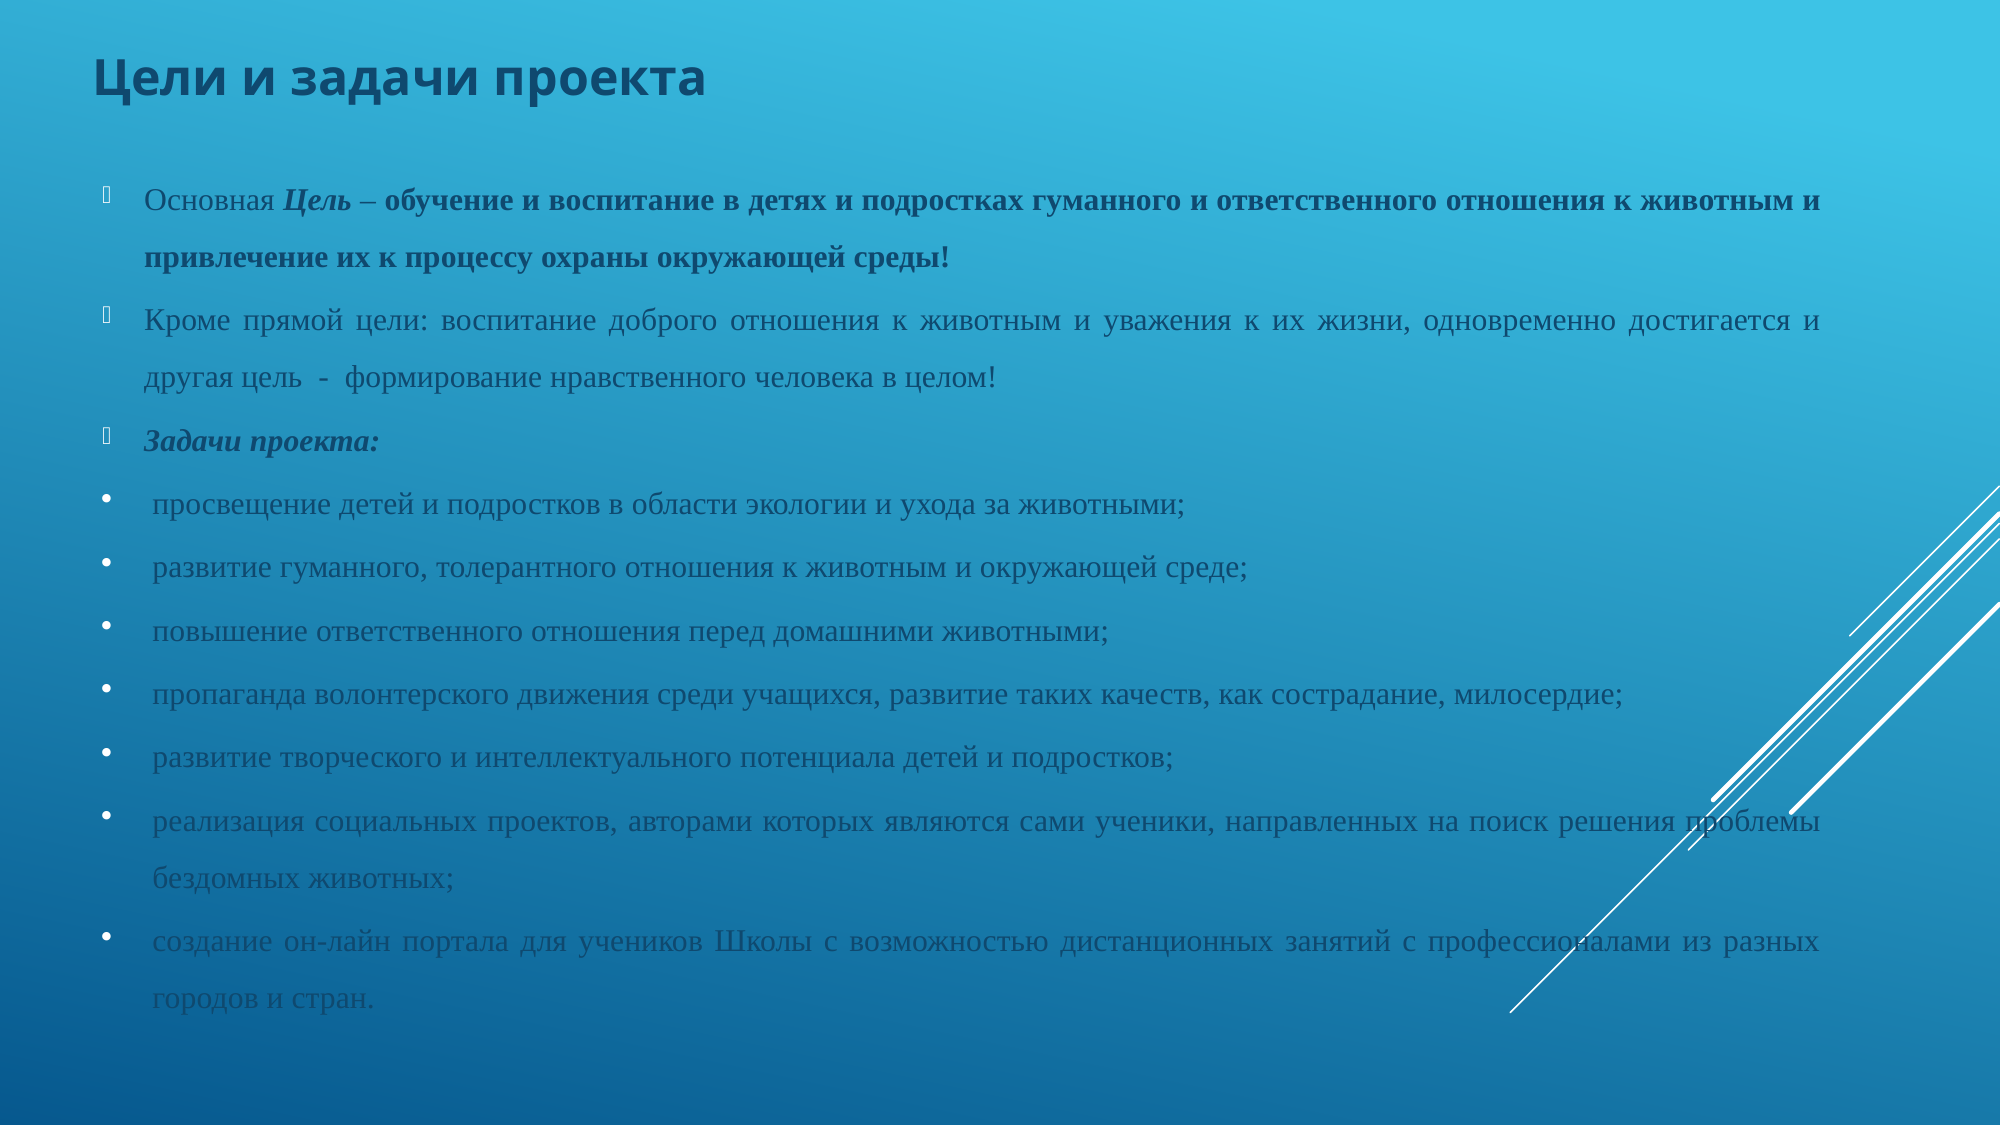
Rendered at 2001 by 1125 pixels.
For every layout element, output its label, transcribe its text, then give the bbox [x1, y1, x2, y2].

text_box Цели и задачи проекта [77, 37, 1805, 152]
list Основная Цель – обучение и воспитание в детях и подростках гуманного и ответственного отношения к животным и привлечение их к процессу охраны окружающей среды! Кроме прямой цели: воспитание доброго отношения к животным и уважения к их жизни, одновременно достигается и другая цель - формирование нравственного человека в целом! Задачи проекта: просвещение детей и подростков в области экологии и ухода за животными; развитие гуманного, толерантного отношения к животным и окружающей среде; повышение ответственного отношения перед домашними животными; пропаганда волонтерского движения среди учащихся, развитие таких качеств, как сострадание, милосердие; развитие творческого и интеллектуального потенциала детей и подростков; реализация социальных проектов, авторами которых являются сами ученики, направленных на поиск решения проблемы бездомных животных; создание он-лайн портала для учеников Школы с возможностью дистанционных занятий с профессионалами из разных городов и стран. [87, 152, 1838, 1023]
